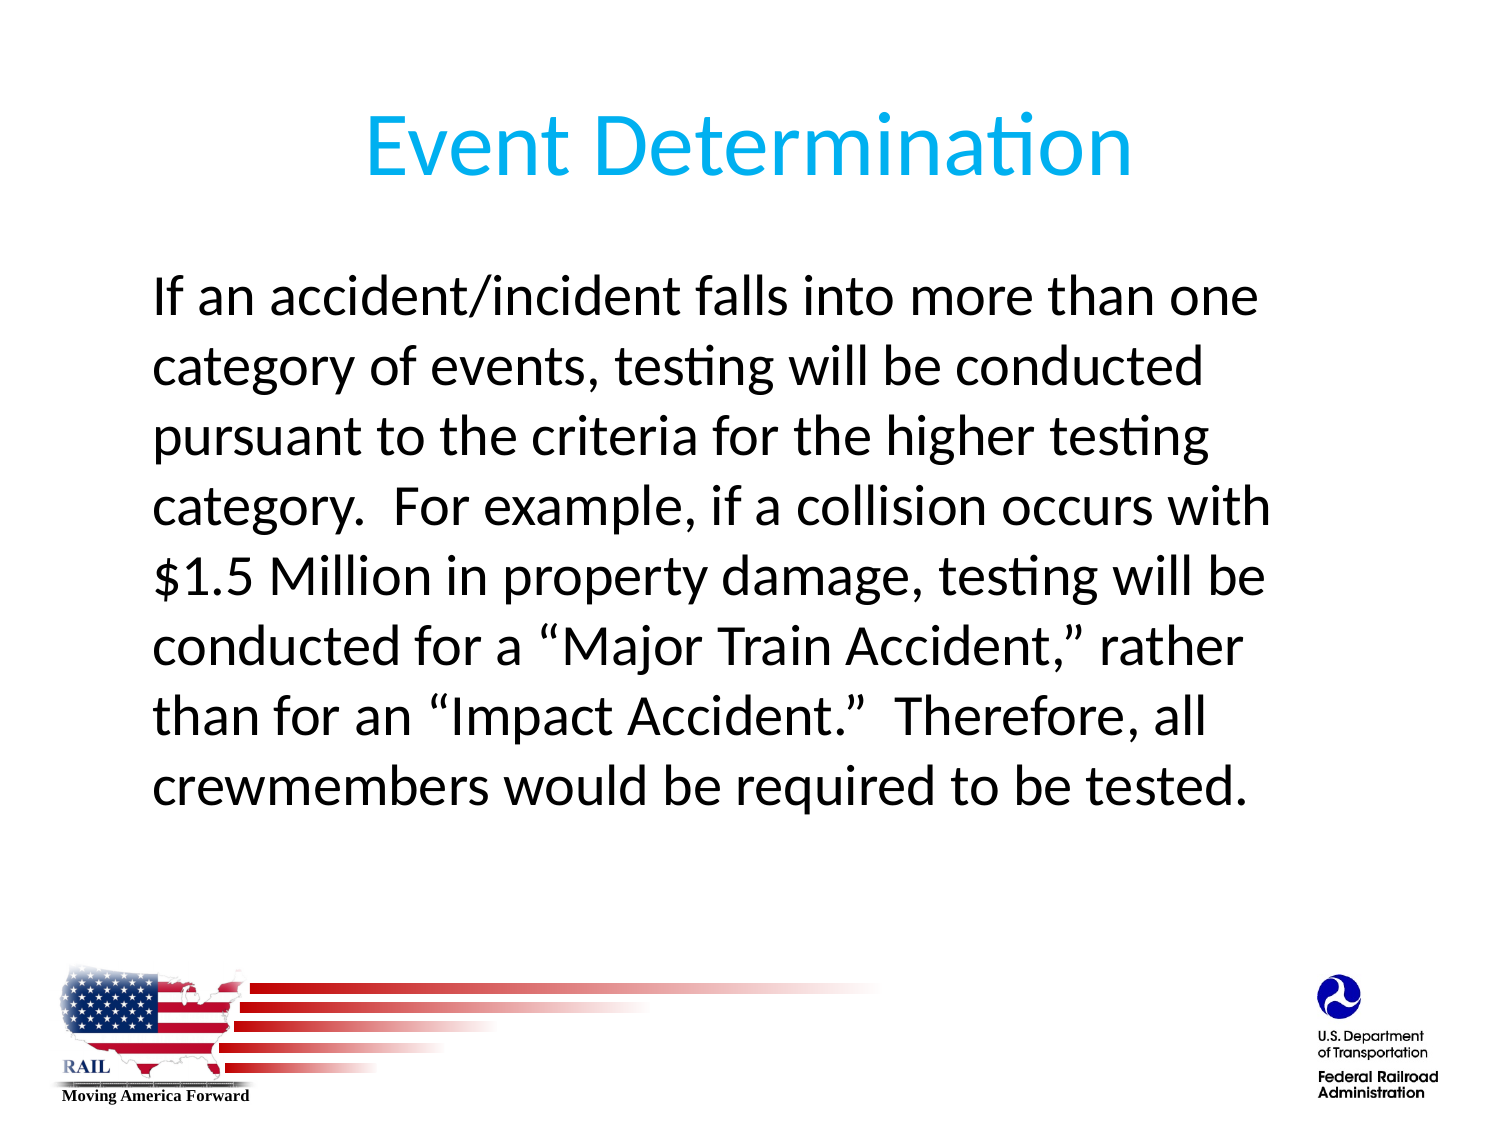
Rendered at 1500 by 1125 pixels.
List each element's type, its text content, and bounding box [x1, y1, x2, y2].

picture [1317, 974, 1438, 1098]
text_box If an accident/incident falls into more than one category of events, testing will be conducted pursuant to the criteria for the higher testing category. For example, if a collision occurs with $1.5 Million in property damage, testing will be conducted for a “Major Train Accident,” rather than for an “Impact Accident.” Therefore, all crewmembers would be required to be tested. [137, 249, 1350, 825]
title Event Determination [75, 45, 1425, 233]
list [75, 262, 1425, 963]
